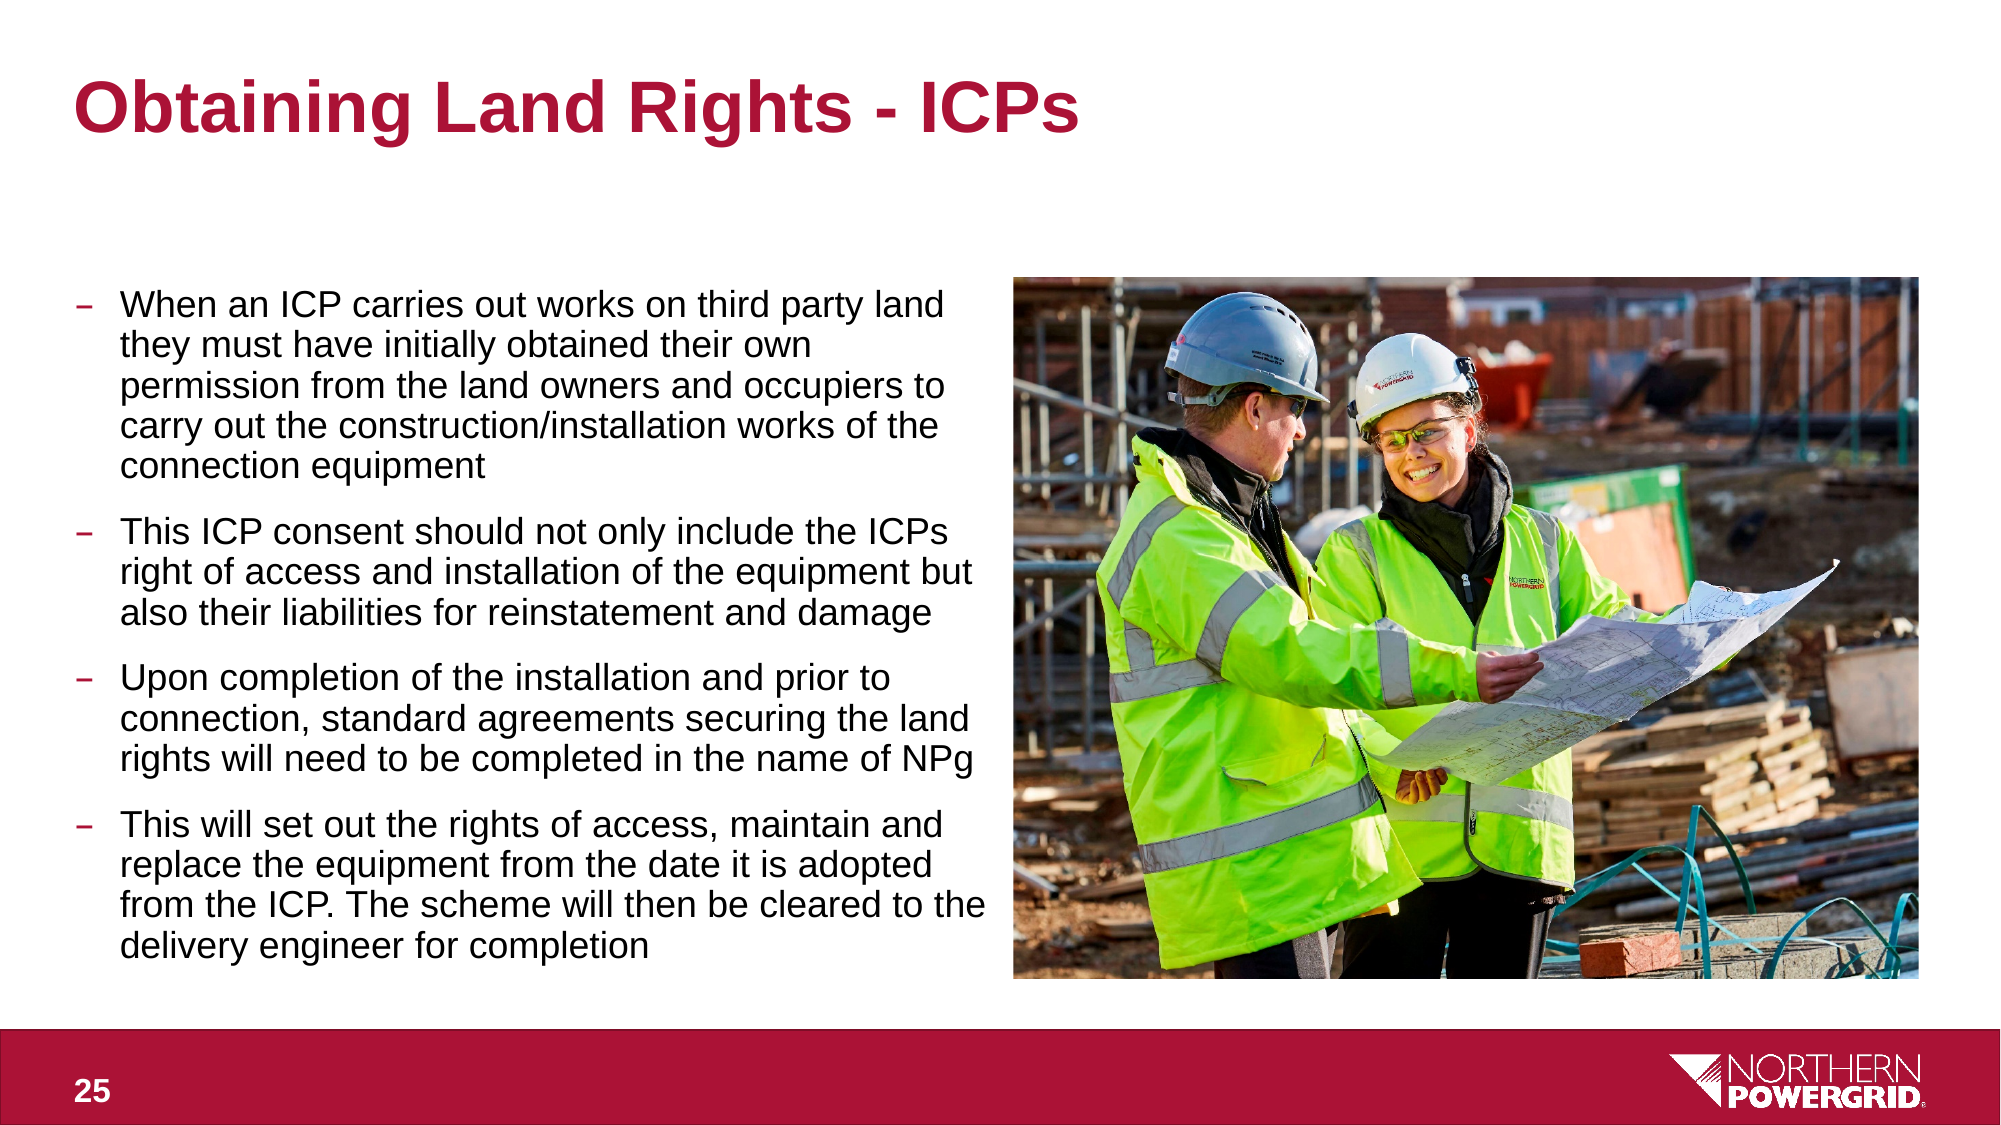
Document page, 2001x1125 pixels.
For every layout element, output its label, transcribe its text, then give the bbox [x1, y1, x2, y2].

list When an ICP carries out works on third party land they must have initially obtained their own permission from the land owners and occupiers to carry out the construction/installation works of the connection equipment This ICP consent should not only include the ICPs right of access and installation of the equipment but also their liabilities for reinstatement and damage Upon completion of the installation and prior to connection, standard agreements securing the land rights will need to be completed in the name of NPg This will set out the rights of access, maintain and replace the equipment from the date it is adopted from the ICP. The scheme will then be cleared to the delivery engineer for completion [75, 214, 998, 979]
title Obtaining Land Rights - ICPs [73, 69, 1919, 278]
picture [1669, 1054, 1926, 1108]
picture [1013, 277, 1919, 979]
slide_number 25 [73, 1065, 138, 1112]
